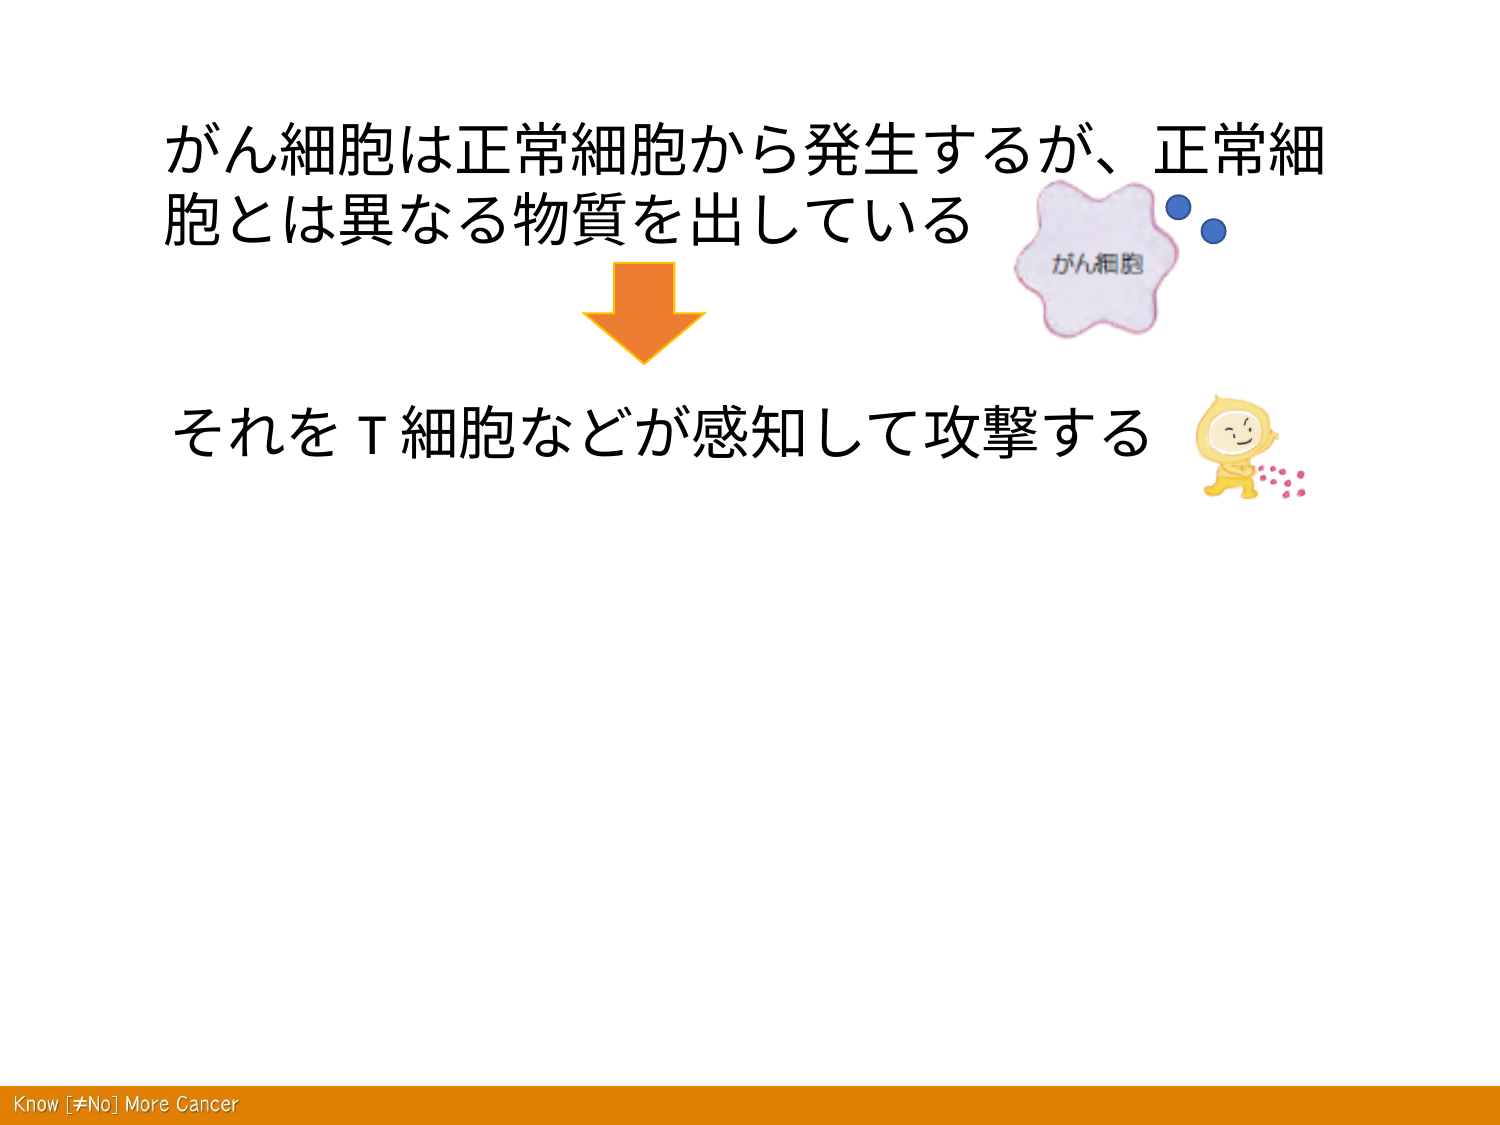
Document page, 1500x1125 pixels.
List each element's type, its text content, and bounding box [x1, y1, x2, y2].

text_box [581, 261, 708, 366]
picture [0, 1086, 1500, 1125]
picture [1190, 388, 1311, 503]
picture [1008, 176, 1191, 349]
text_box それをT細胞などが感知して攻撃する [154, 388, 1190, 474]
text_box [1200, 218, 1227, 245]
text_box がん細胞は正常細胞から発生するが、正常細胞とは異なる物質を出している [148, 105, 1352, 331]
